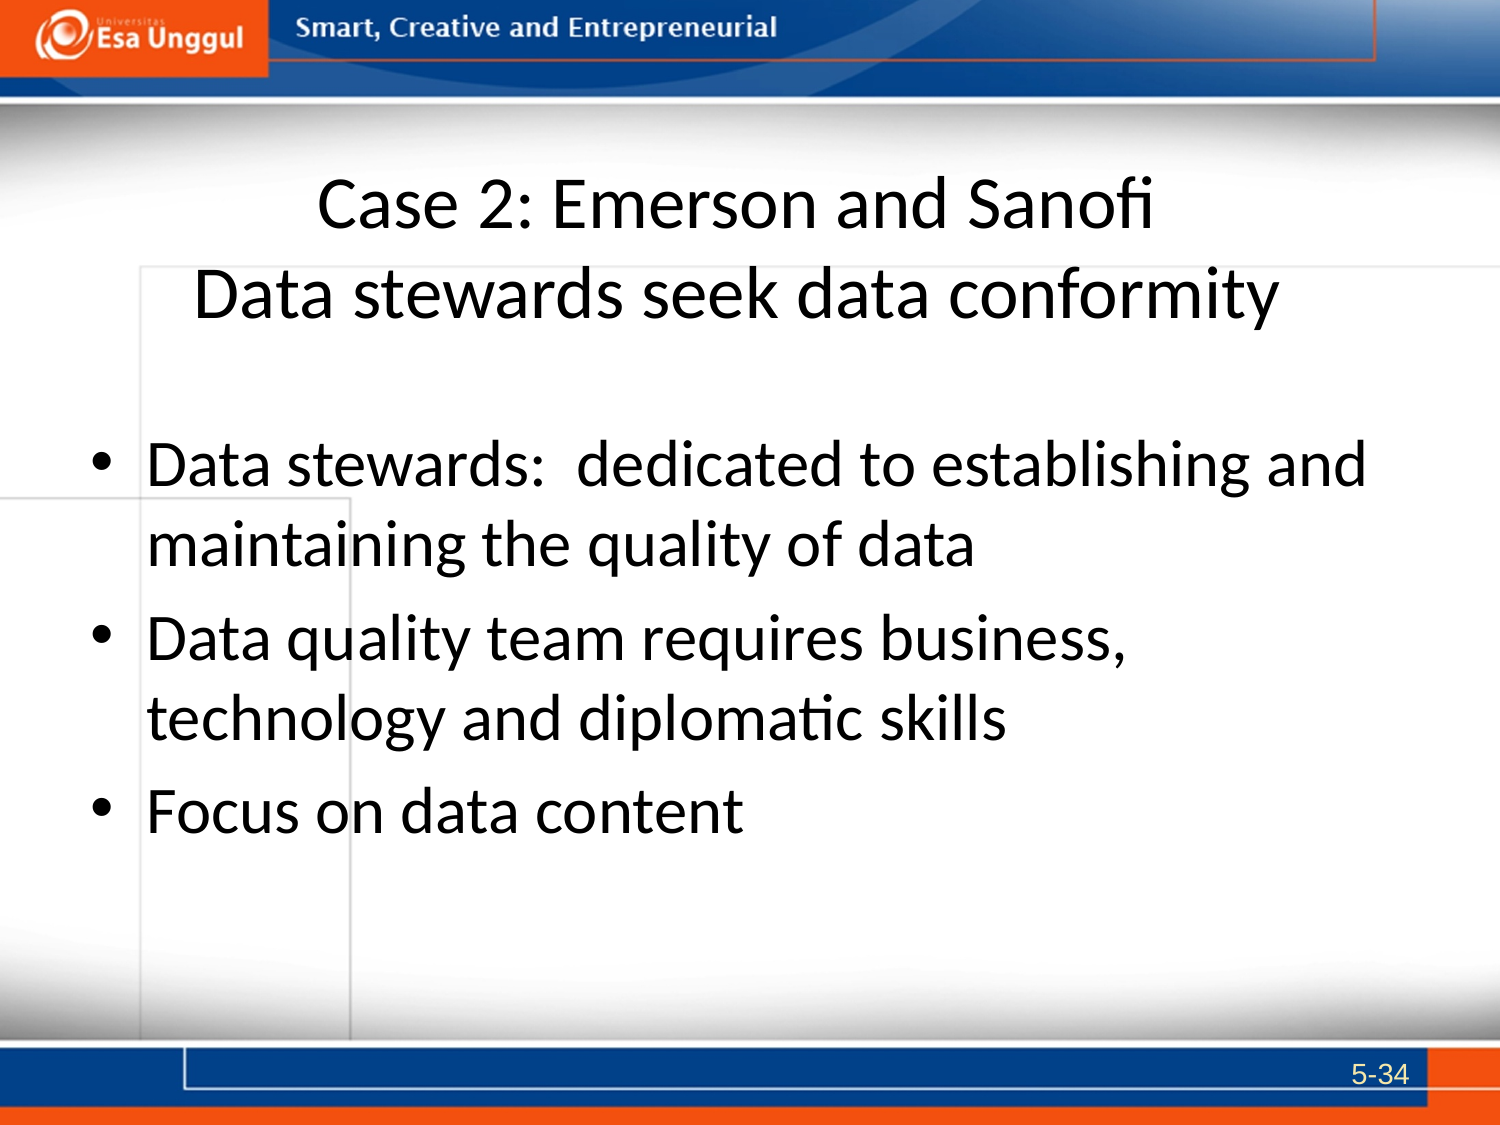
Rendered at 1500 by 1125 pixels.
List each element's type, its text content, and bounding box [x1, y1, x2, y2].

slide_number 5-34 [1074, 1042, 1425, 1103]
list Data stewards: dedicated to establishing and maintaining the quality of data Data quality team requires business, technology and diplomatic skills Focus on data content [75, 412, 1425, 1005]
picture [0, 0, 1500, 1125]
title Case 2: Emerson and Sanofi Data stewards seek data conformity [62, 149, 1413, 338]
